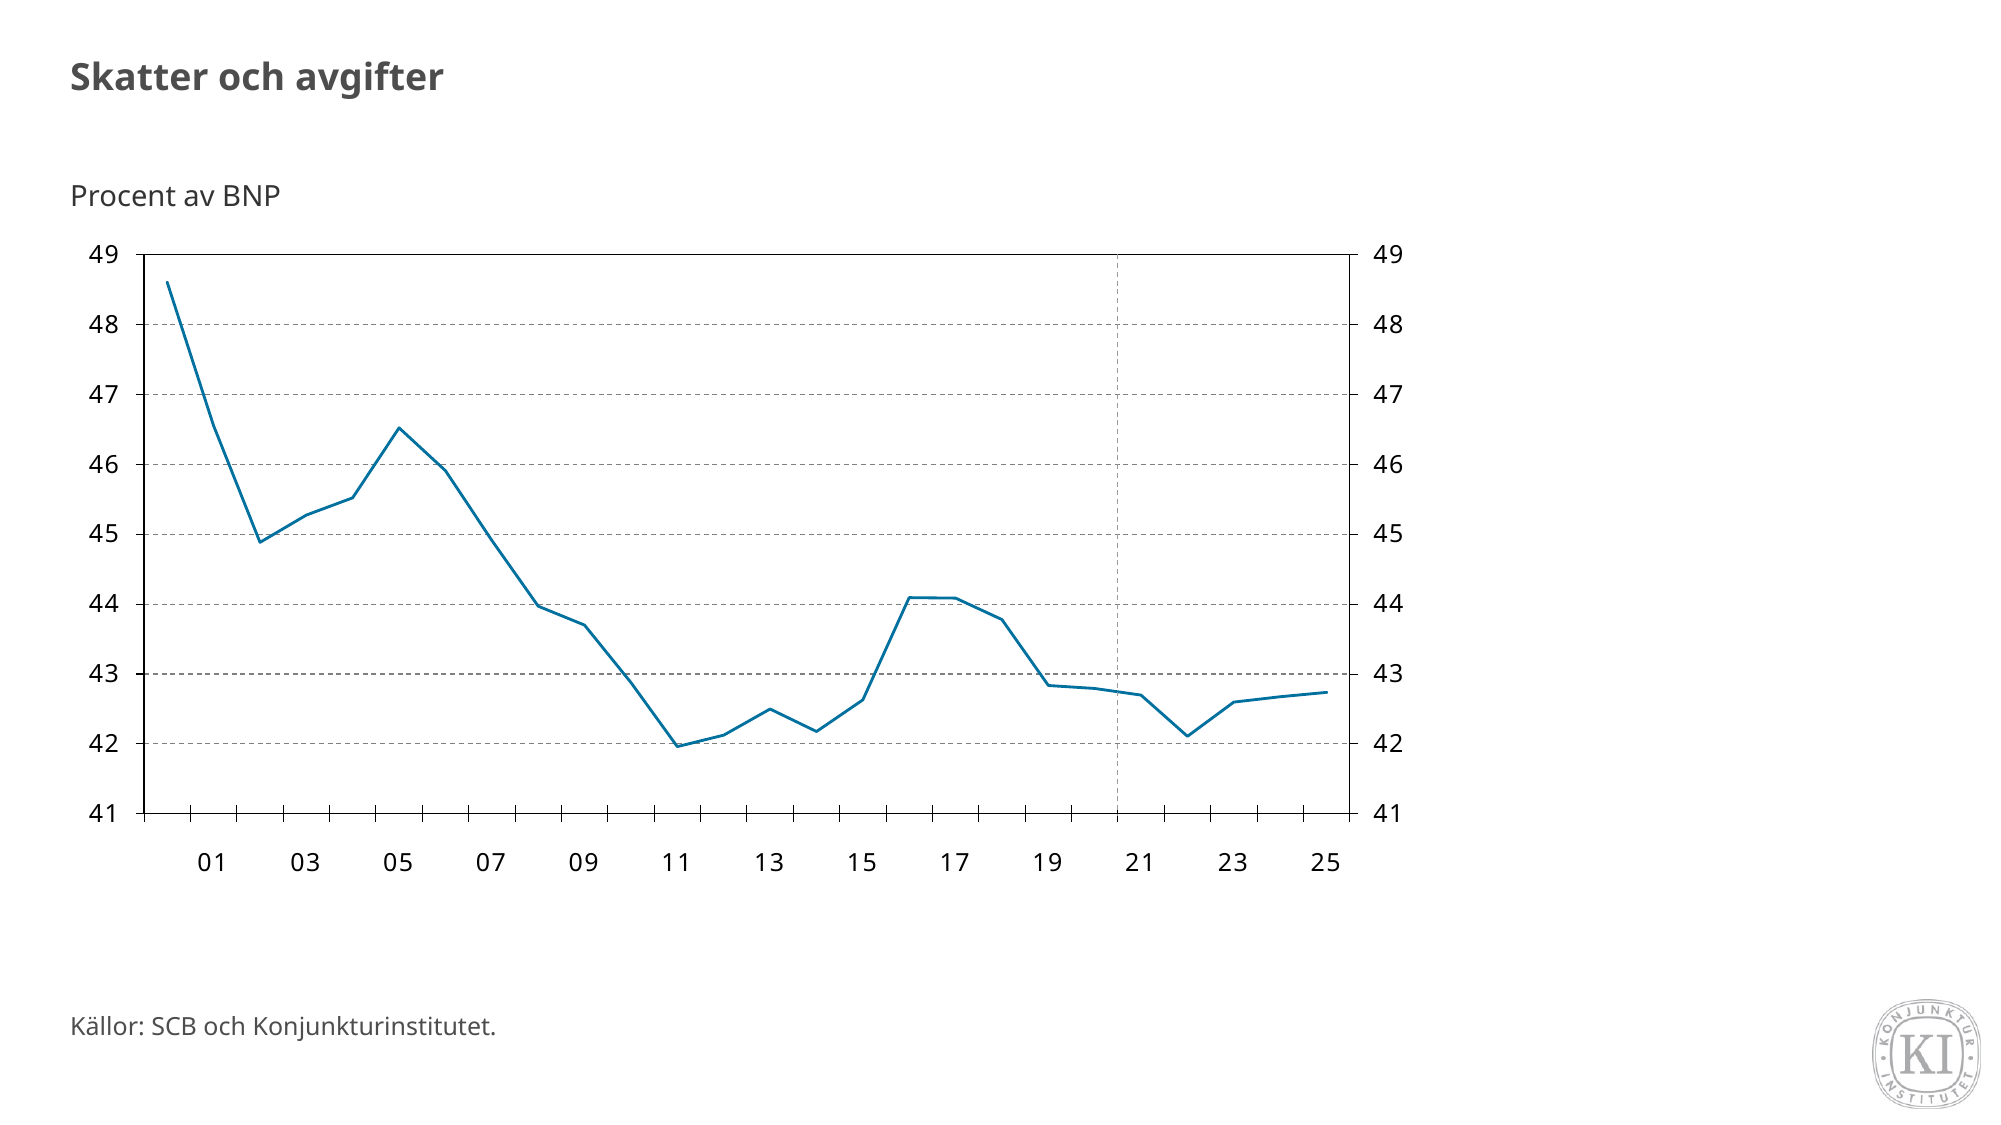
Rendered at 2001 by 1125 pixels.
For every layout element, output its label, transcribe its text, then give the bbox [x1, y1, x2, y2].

title Skatter och avgifter [55, 45, 1476, 128]
list Procent av BNP [55, 137, 1476, 220]
picture [1872, 999, 1981, 1109]
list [72, 228, 1494, 927]
subtitle Källor: SCB och Konjunkturinstitutet. [55, 1003, 1476, 1106]
